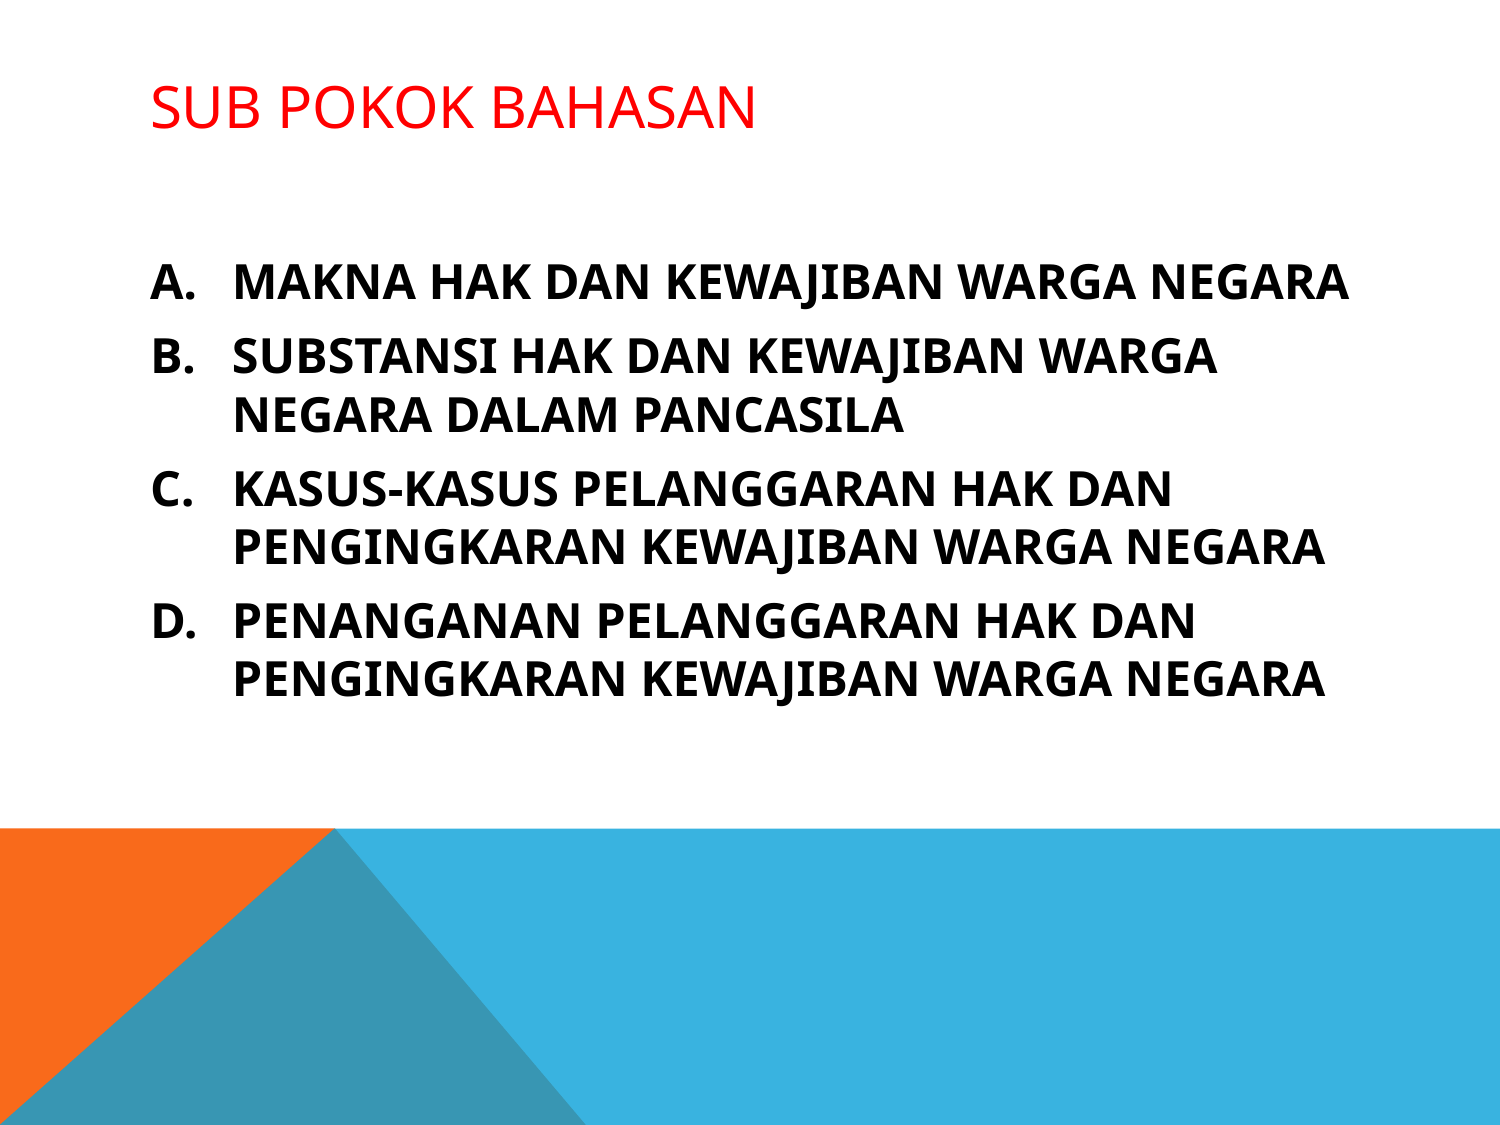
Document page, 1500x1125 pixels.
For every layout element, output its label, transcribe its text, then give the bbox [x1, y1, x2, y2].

title SUB POKOK BAHASAN [135, 60, 1369, 150]
list MAKNA HAK DAN KEWAJIBAN WARGA NEGARA SUBSTANSI HAK DAN KEWAJIBAN WARGA NEGARA DALAM PANCASILA KASUS-KASUS PELANGGARAN HAK DAN PENGINGKARAN KEWAJIBAN WARGA NEGARA PENANGANAN PELANGGARAN HAK DAN PENGINGKARAN KEWAJIBAN WARGA NEGARA [135, 243, 1369, 768]
